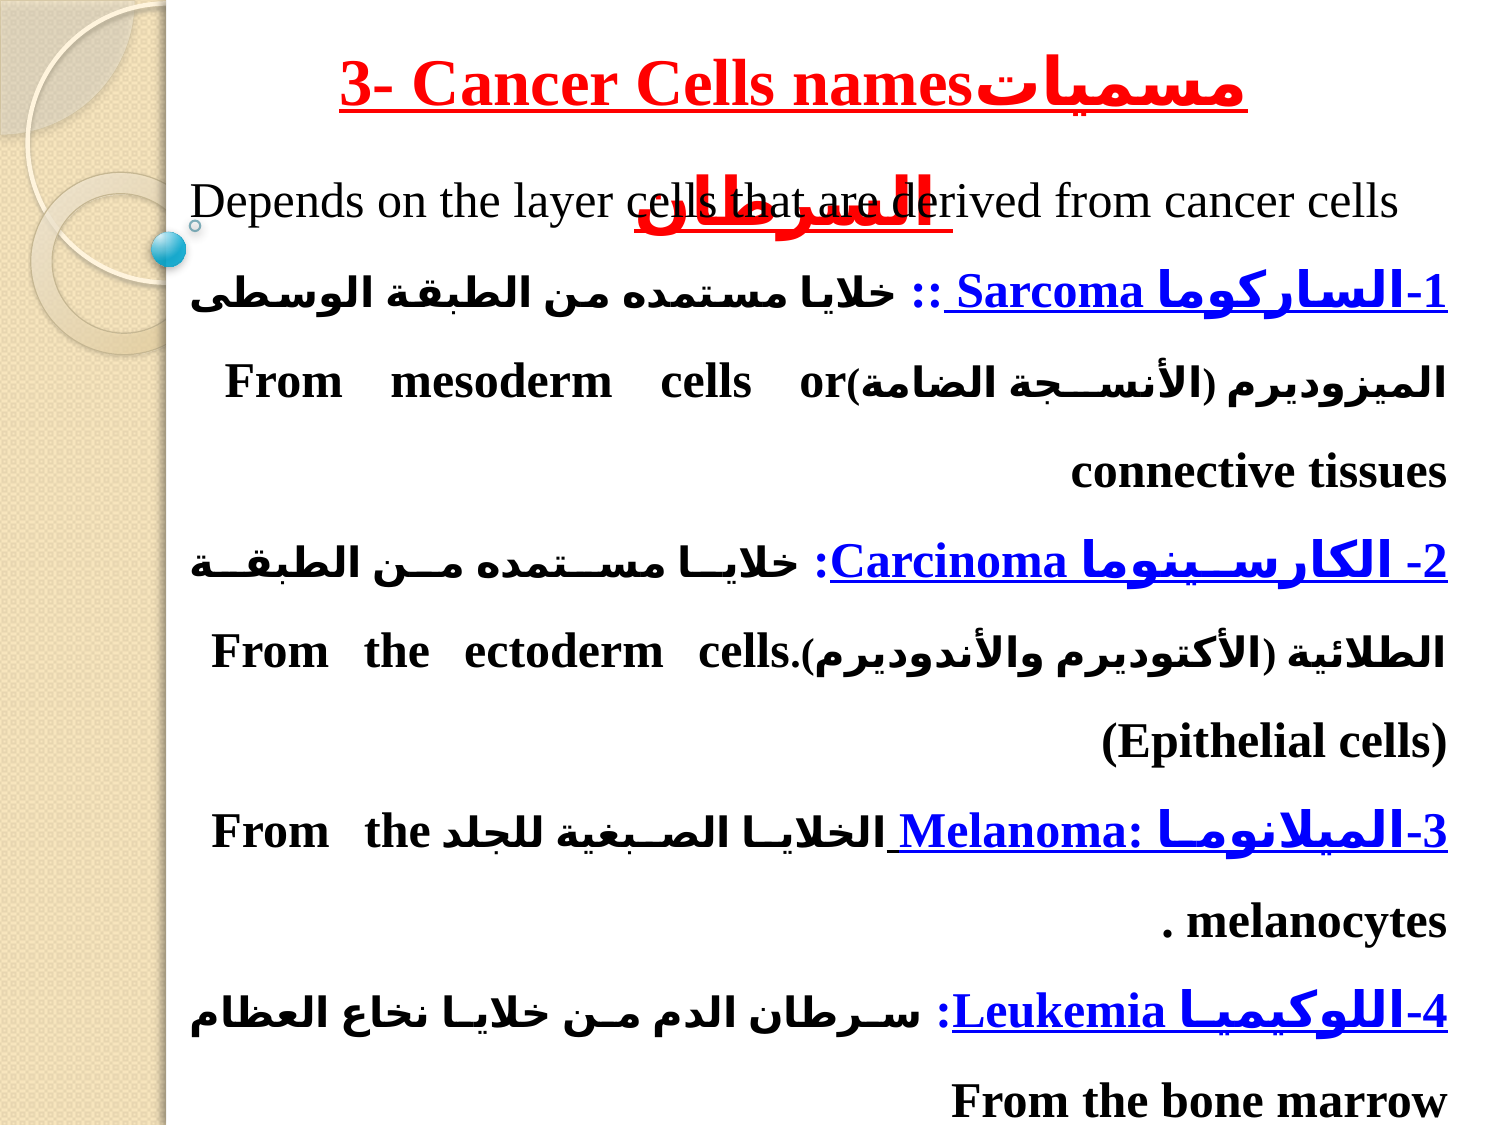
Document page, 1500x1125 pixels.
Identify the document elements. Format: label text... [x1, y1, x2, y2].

text_box 3- Cancer Cells namesمسميات السرطان [212, 0, 1375, 99]
text_box Depends on the layer cells that are derived from cancer cells 1-الساركوما Sarcoma :: خلايا مستمده من الطبقة الوسطى الميزوديرم (الأنسجة الضامة)From mesoderm cells or connective tissues 2- الكارسينوما Carcinoma: خلايا مستمده من الطبقة الطلائية (الأكتوديرم والأندوديرم).From the ectoderm cells (Epithelial cells) 3-الميلانوما :Melanoma الخلايا الصبغية للجلد From the melanocytes . 4-اللوكيميا Leukemia: سرطان الدم من خلايا نخاع العظام From the bone marrow 5-التيراتوما Teratoma: سرطان الخلايا الجرثومية أو الخلايا المنبتة مثل الخلايا التناسلية الأولية (From Primordial Germ-Cells-PGCs). [174, 99, 1463, 1125]
